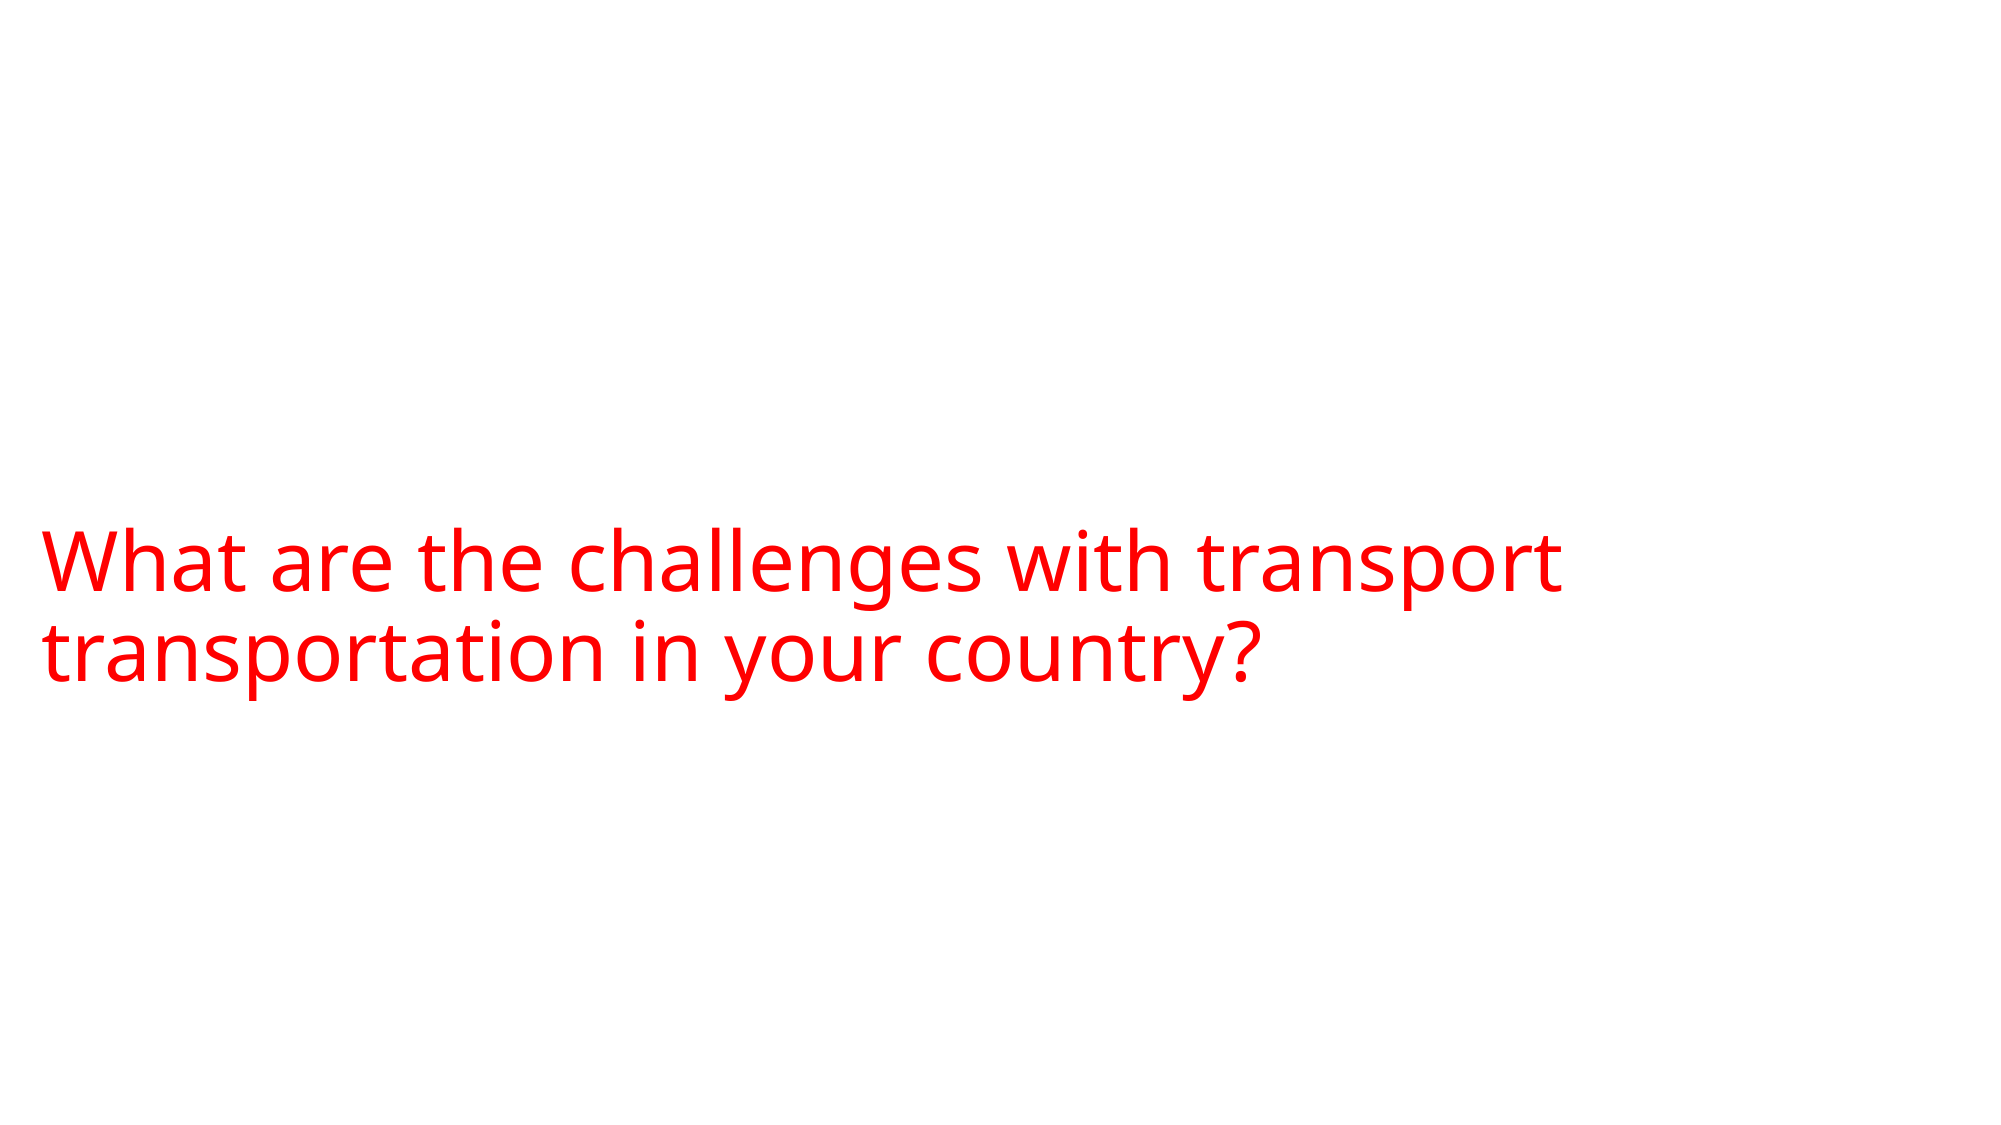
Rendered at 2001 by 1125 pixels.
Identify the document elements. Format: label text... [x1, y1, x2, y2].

title What are the challenges with transport transportation in your country? [26, 500, 1752, 718]
